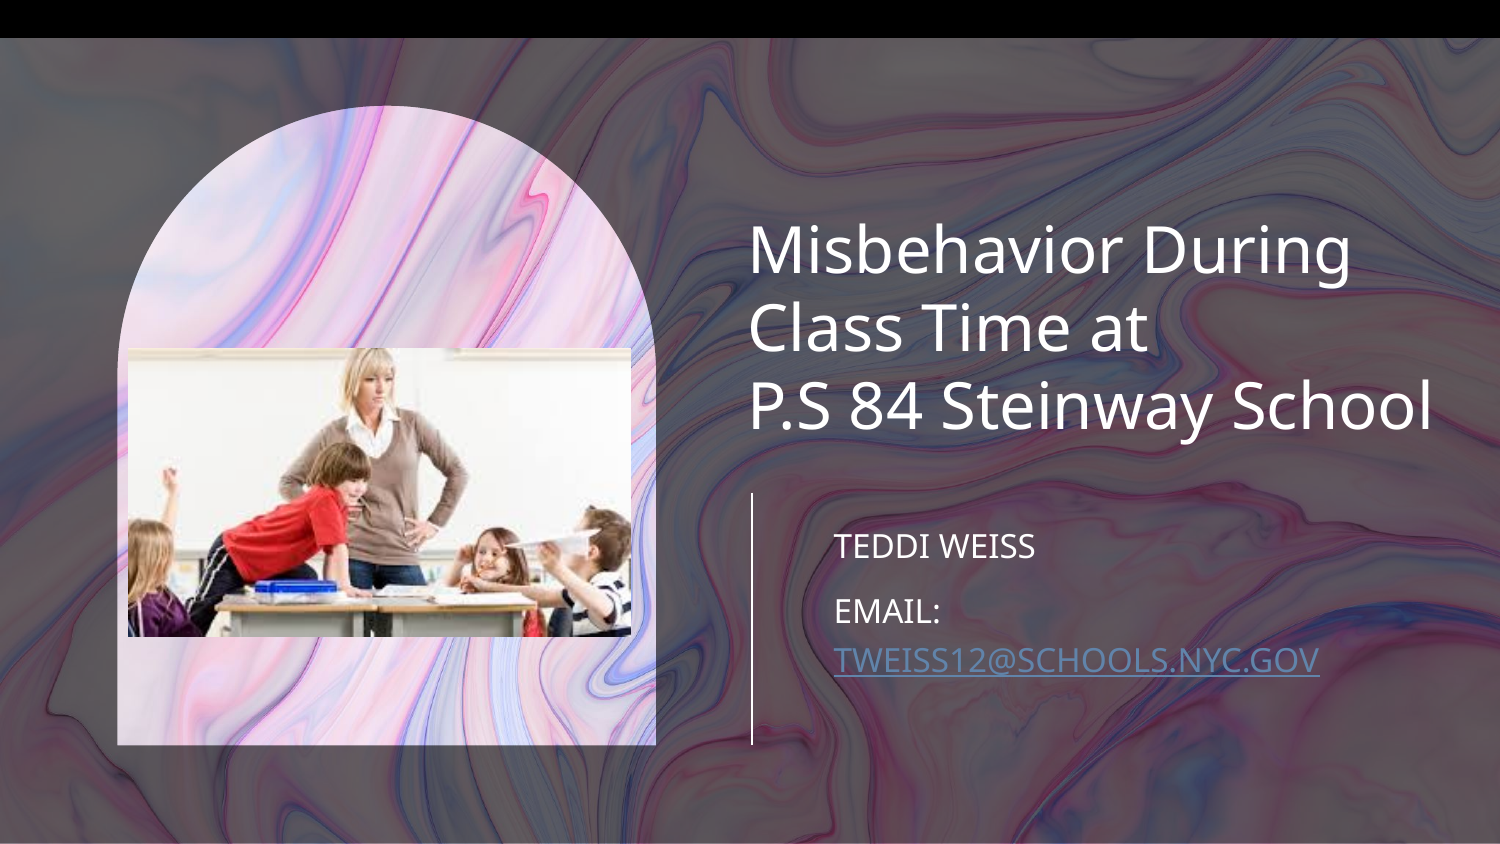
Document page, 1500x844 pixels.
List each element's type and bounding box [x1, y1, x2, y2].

picture [0, 38, 1500, 844]
text_box [0, 0, 1500, 38]
